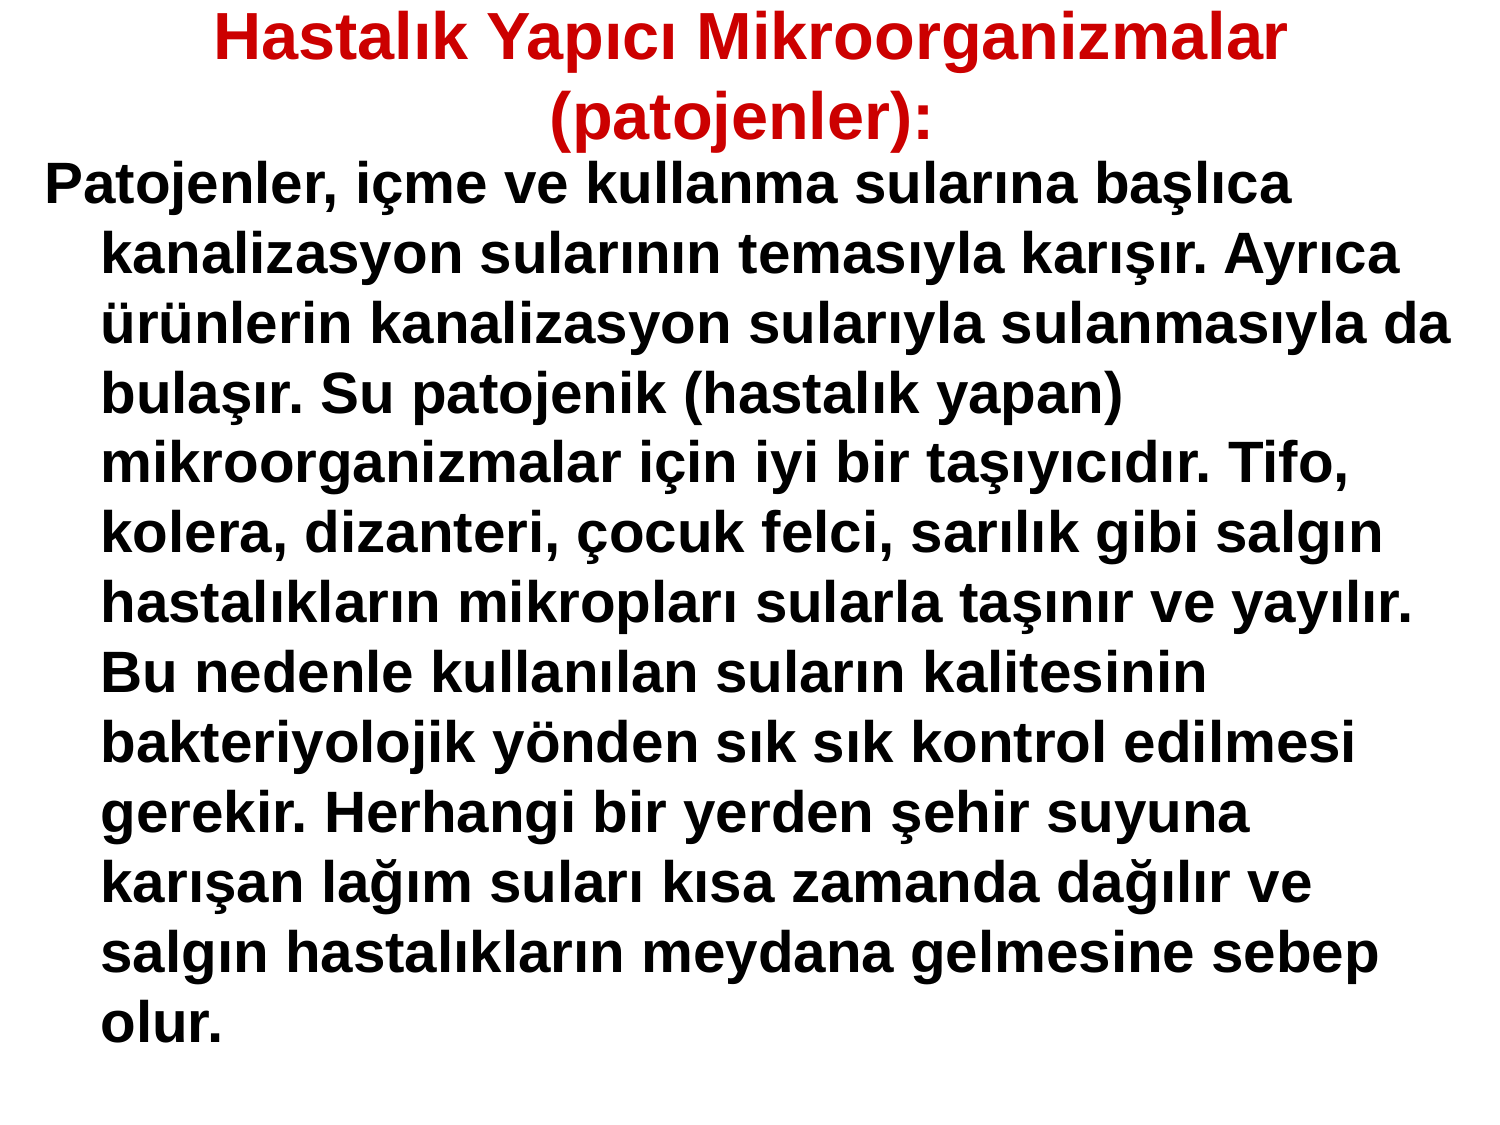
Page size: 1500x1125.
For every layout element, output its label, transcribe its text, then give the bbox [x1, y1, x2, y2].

list Patojenler, içme ve kullanma sularına başlıca kanalizasyon sularının temasıyla karışır. Ayrıca ürünlerin kanalizasyon sularıyla sulanmasıyla da bulaşır. Su patojenik (hastalık yapan) mikroorganizmalar için iyi bir taşıyıcıdır. Tifo, kolera, dizanteri, çocuk felci, sarılık gibi salgın hastalıkların mikropları sularla taşınır ve yayılır. Bu nedenle kullanılan suların kalitesinin bakteriyolojik yönden sık sık kontrol edilmesi gerekir. Herhangi bir yerden şehir suyuna karışan lağım suları kısa zamanda dağılır ve salgın hastalıkların meydana gelmesine sebep olur. [29, 136, 1471, 1048]
title Hastalık Yapıcı Mikroorganizmalar (patojenler): [76, 43, 1428, 103]
